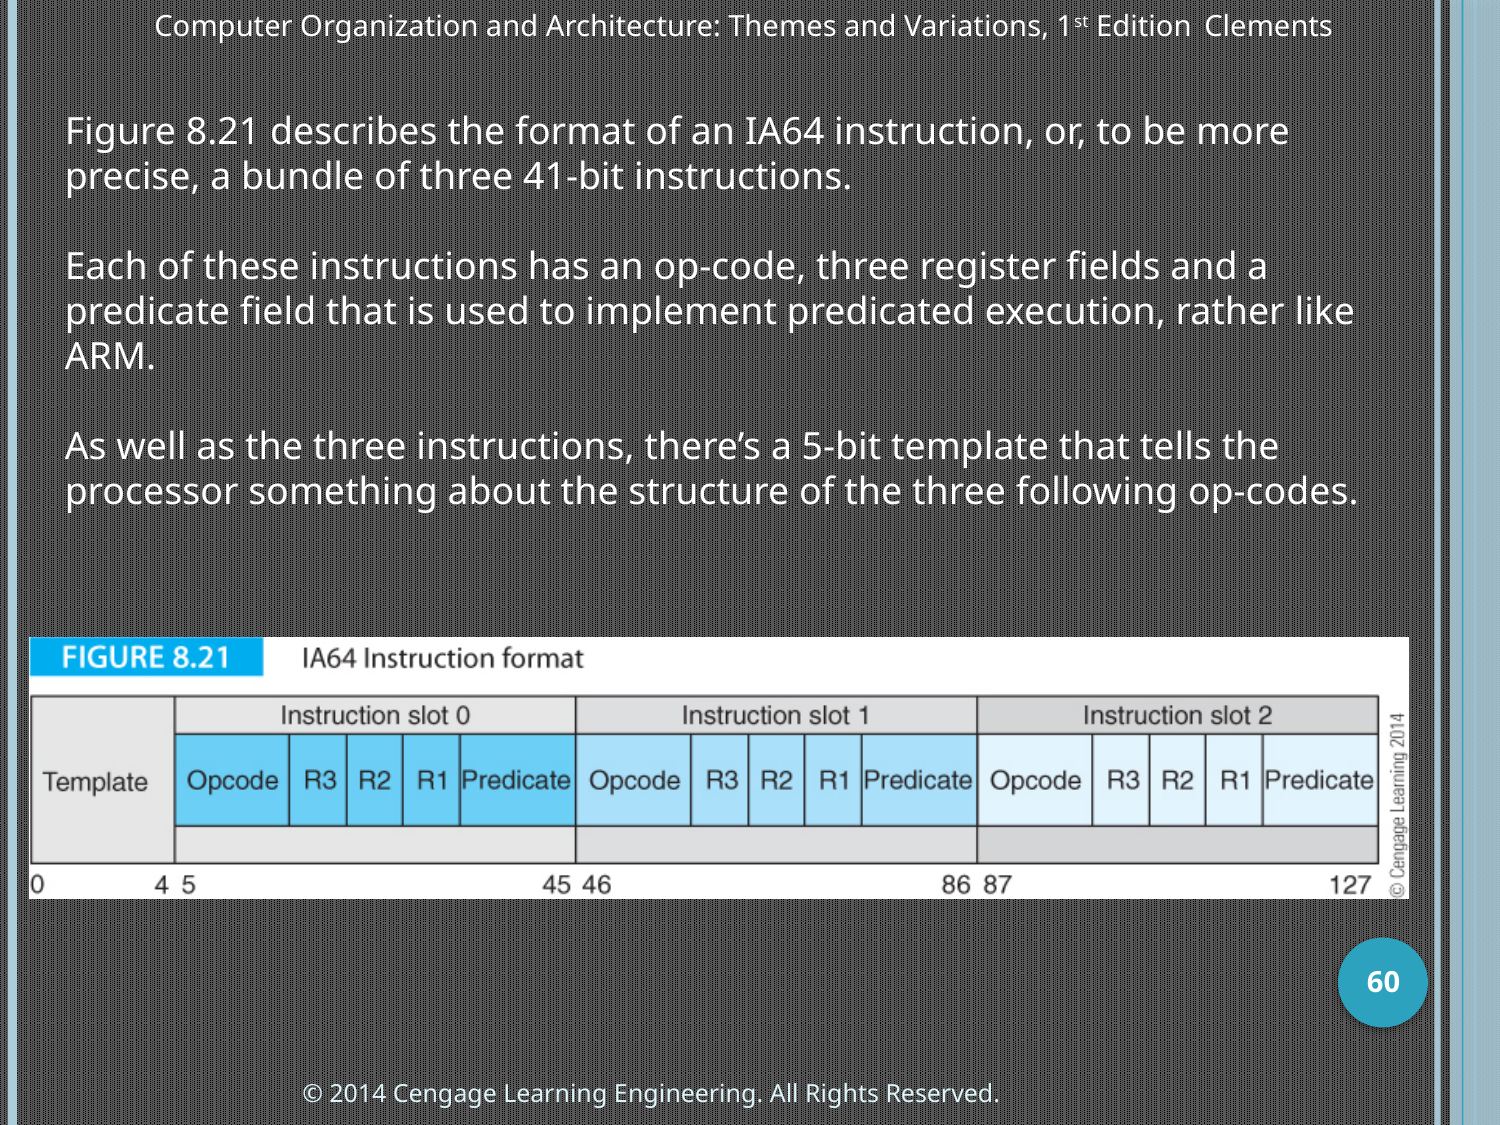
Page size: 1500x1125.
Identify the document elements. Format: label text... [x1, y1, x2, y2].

footer © 2014 Cengage Learning Engineering. All Rights Reserved. [287, 1065, 1138, 1125]
picture [28, 636, 1409, 900]
text_box Figure 8.21 describes the format of an IA64 instruction, or, to be more precise, a bundle of three 41-bit instructions. Each of these instructions has an op-code, three register fields and a predicate field that is used to implement predicated execution, rather like ARM. As well as the three instructions, there’s a 5-bit template that tells the processor something about the structure of the three following op-codes. [49, 99, 1388, 520]
text_box Computer Organization and Architecture: Themes and Variations, 1st Edition Clements [50, 0, 1438, 50]
slide_number 60 [1333, 940, 1434, 1027]
